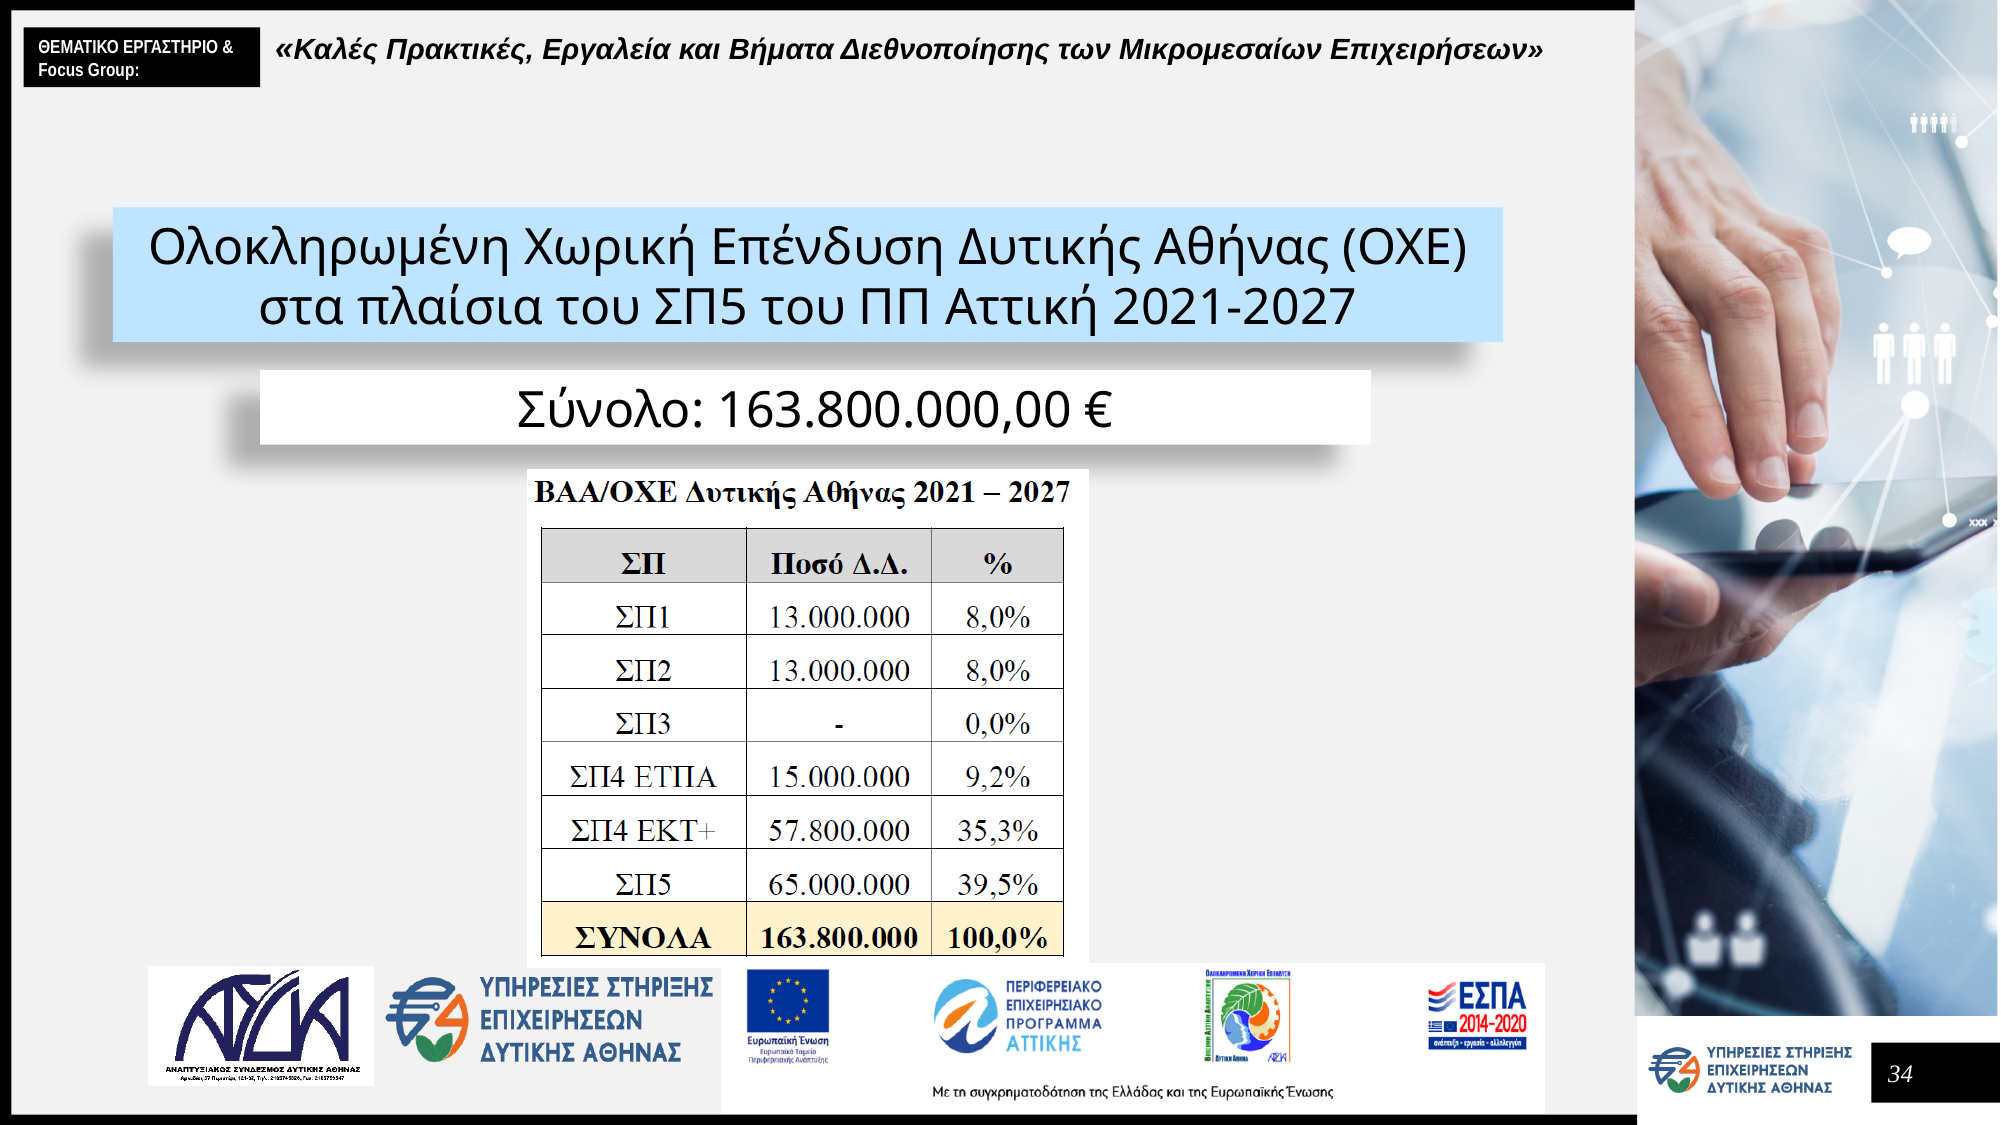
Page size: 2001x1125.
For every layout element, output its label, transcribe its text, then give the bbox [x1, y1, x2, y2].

picture [527, 469, 1089, 968]
text_box Σύνολο: 163.800.000,00 € [260, 369, 1371, 445]
picture [1634, 0, 1998, 1016]
text_box «Καλές Πρακτικές, Εργαλεία και Βήματα Διεθνοποίησης των Μικρομεσαίων Επιχειρήσεων» [275, 31, 1620, 91]
text_box [1644, 1023, 1859, 1122]
slide_number 34 [1877, 1050, 1924, 1096]
picture [1648, 1047, 1852, 1093]
text_box Ολοκληρωμένη Χωρική Επένδυση Δυτικής Αθήνας (ΟΧΕ) στα πλαίσια του ΣΠ5 του ΠΠ Αττική 2021-2027 [112, 207, 1504, 343]
text_box ΘΕΜΑΤΙΚΟ ΕΡΓΑΣΤΗΡΙΟ & Focus Group: [23, 27, 261, 88]
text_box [147, 963, 1545, 1114]
